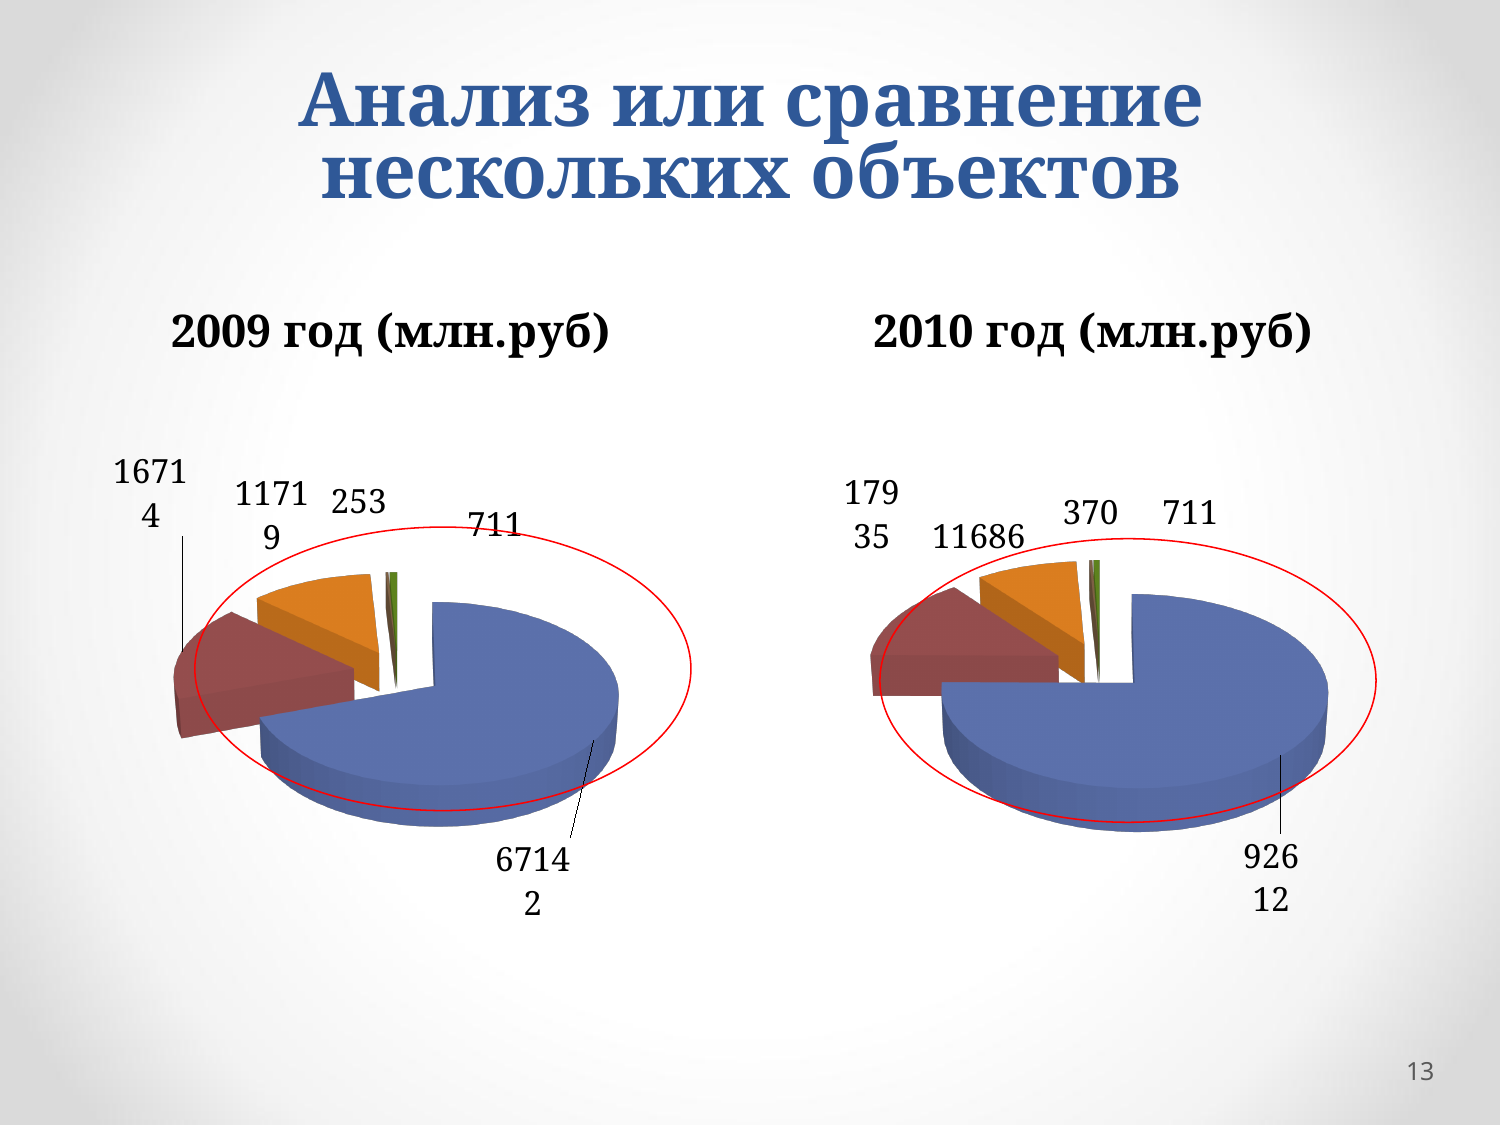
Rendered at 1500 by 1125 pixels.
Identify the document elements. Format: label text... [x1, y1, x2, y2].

chart [762, 262, 1426, 1006]
chart [59, 262, 724, 1006]
slide_number 13 [1401, 1042, 1494, 1103]
picture [0, 0, 1500, 1125]
title Анализ или сравнение нескольких объектов [76, 0, 1427, 221]
